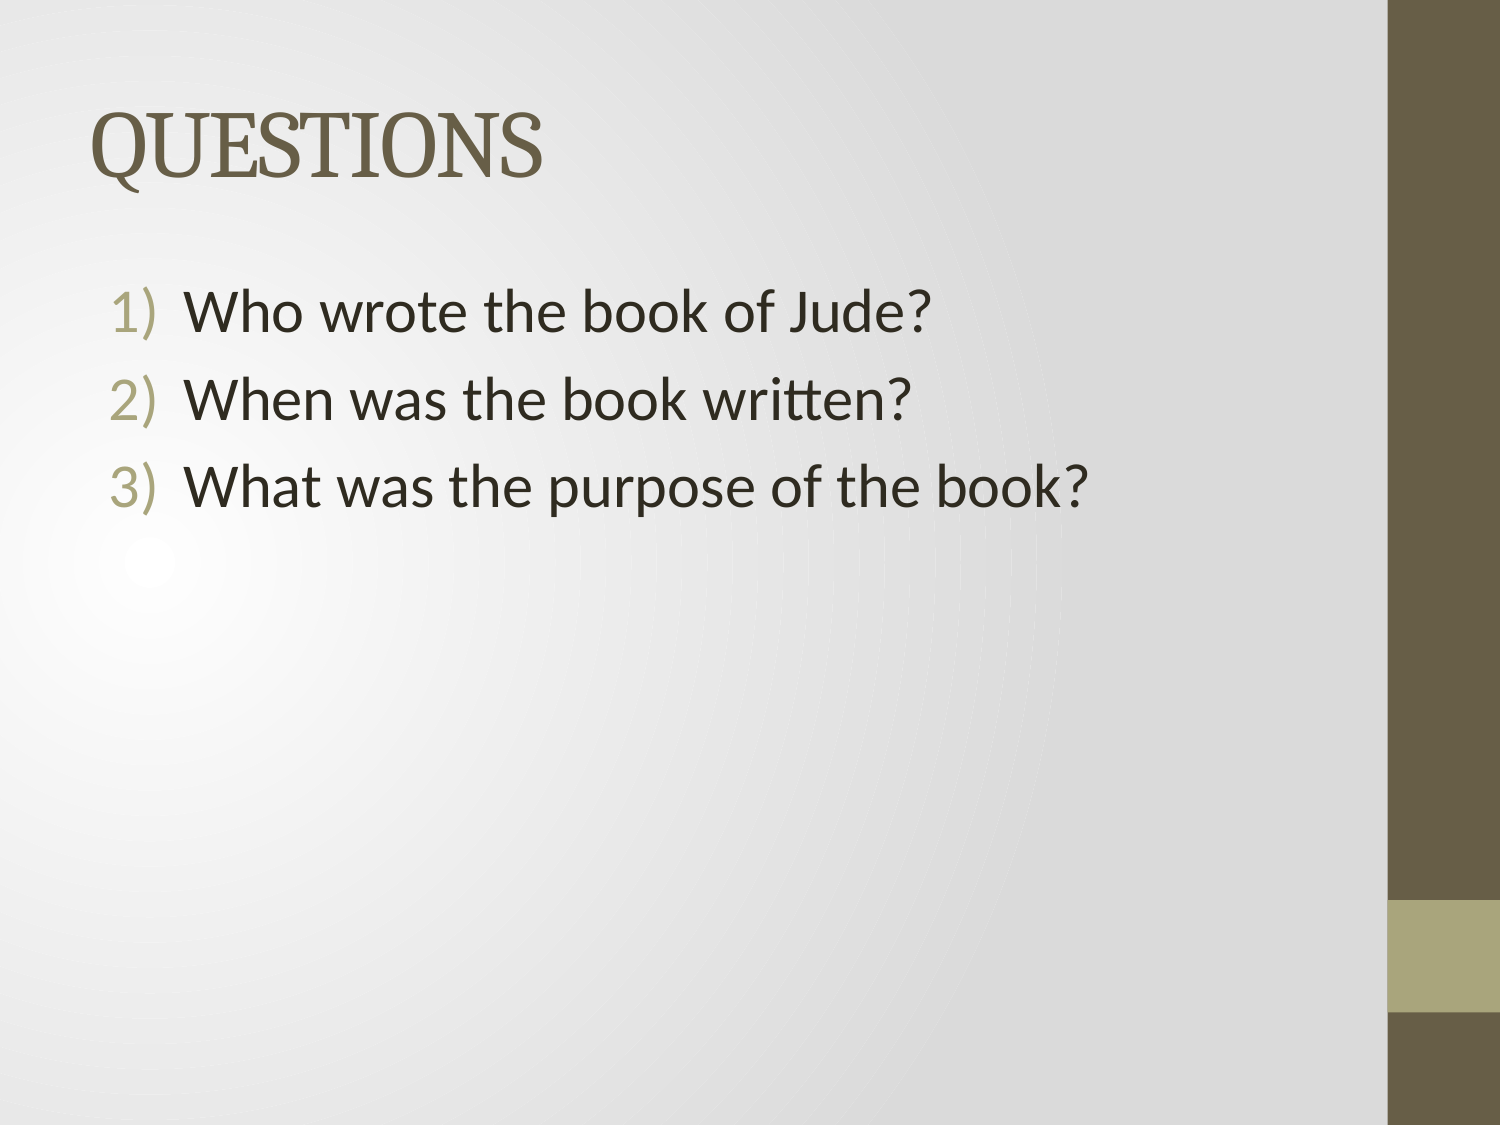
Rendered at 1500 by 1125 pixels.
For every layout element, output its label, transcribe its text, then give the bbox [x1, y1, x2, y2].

title QUESTIONS [75, 45, 1325, 233]
list Who wrote the book of Jude? When was the book written? What was the purpose of the book? [75, 262, 1325, 1050]
